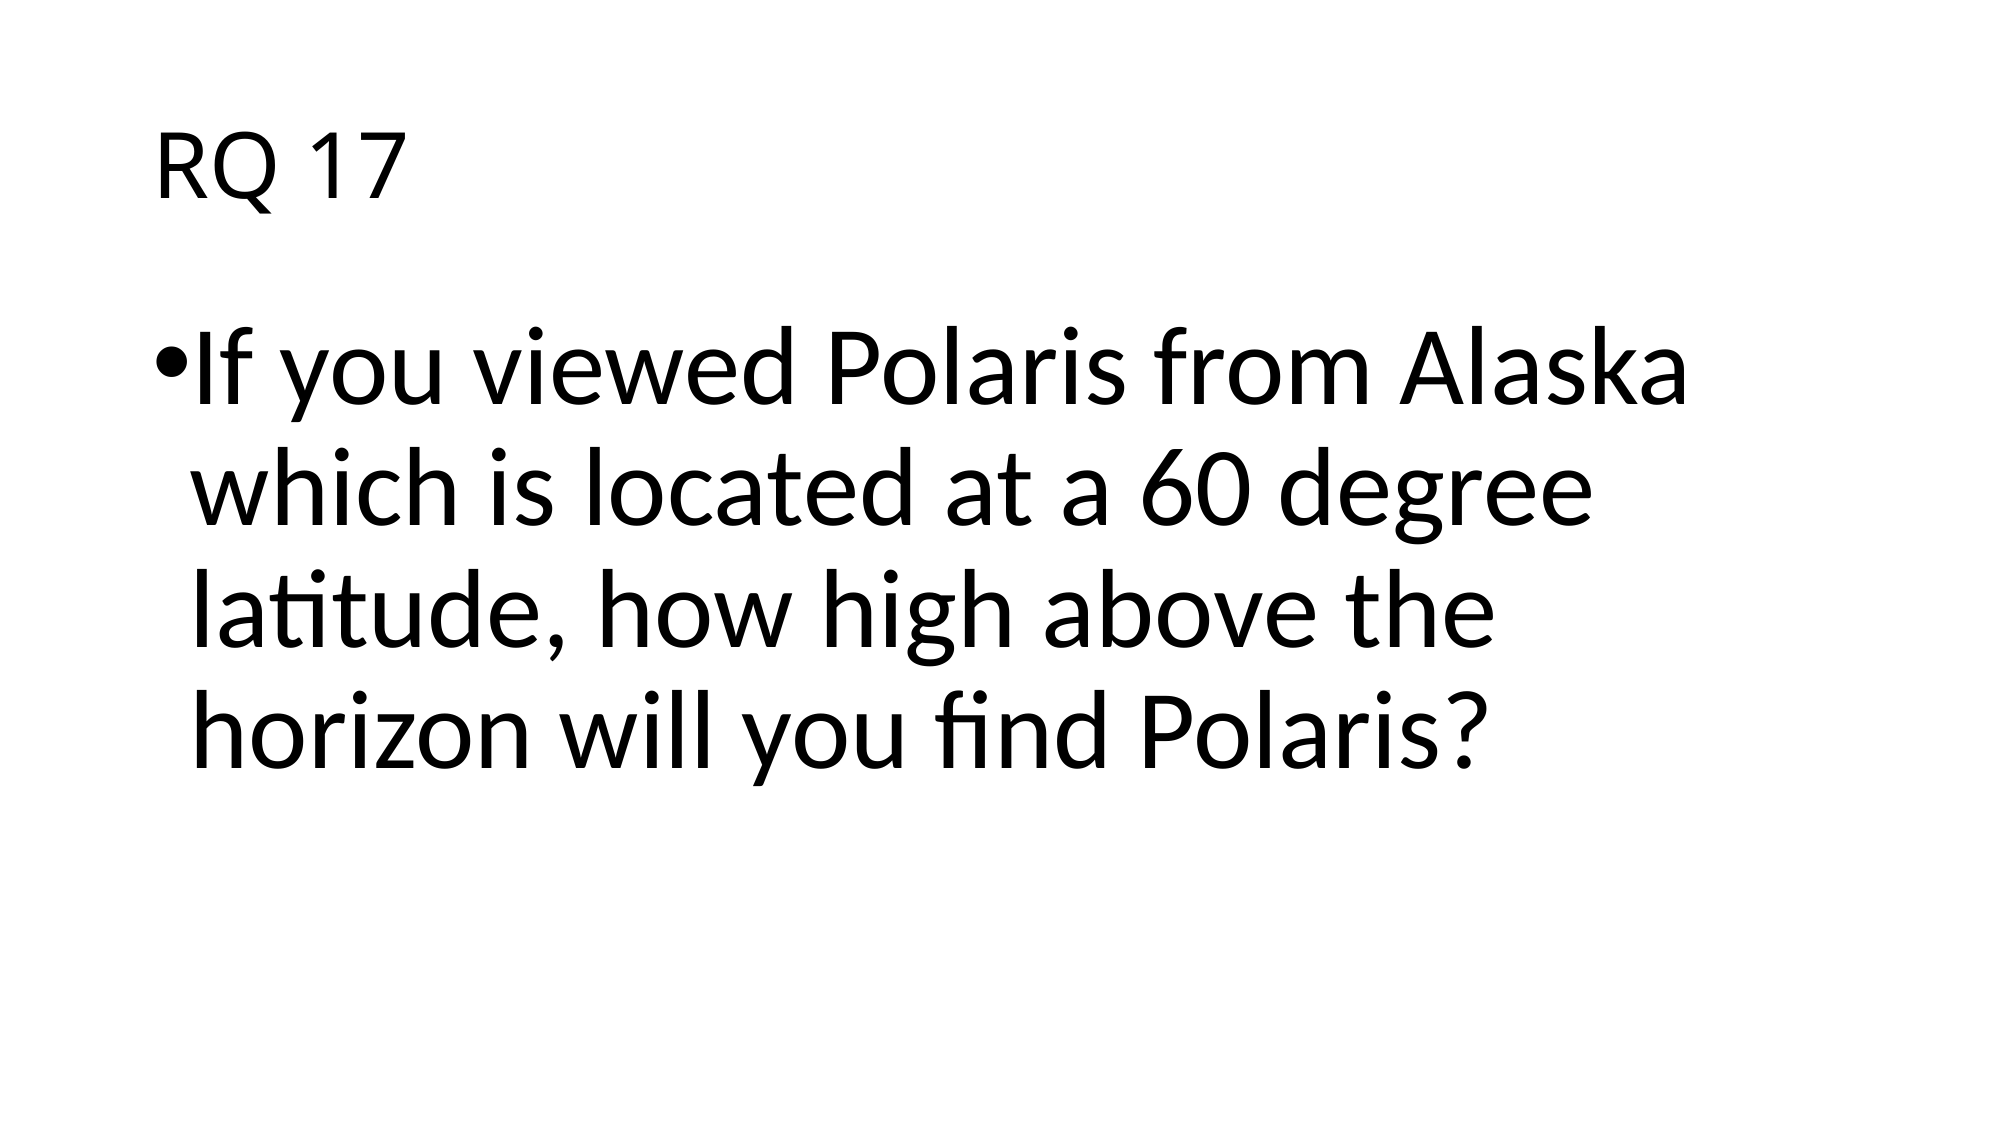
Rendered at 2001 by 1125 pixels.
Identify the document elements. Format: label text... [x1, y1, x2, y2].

title RQ 17 [137, 59, 1863, 278]
list If you viewed Polaris from Alaska which is located at a 60 degree latitude, how high above the horizon will you find Polaris? [137, 299, 1863, 1014]
